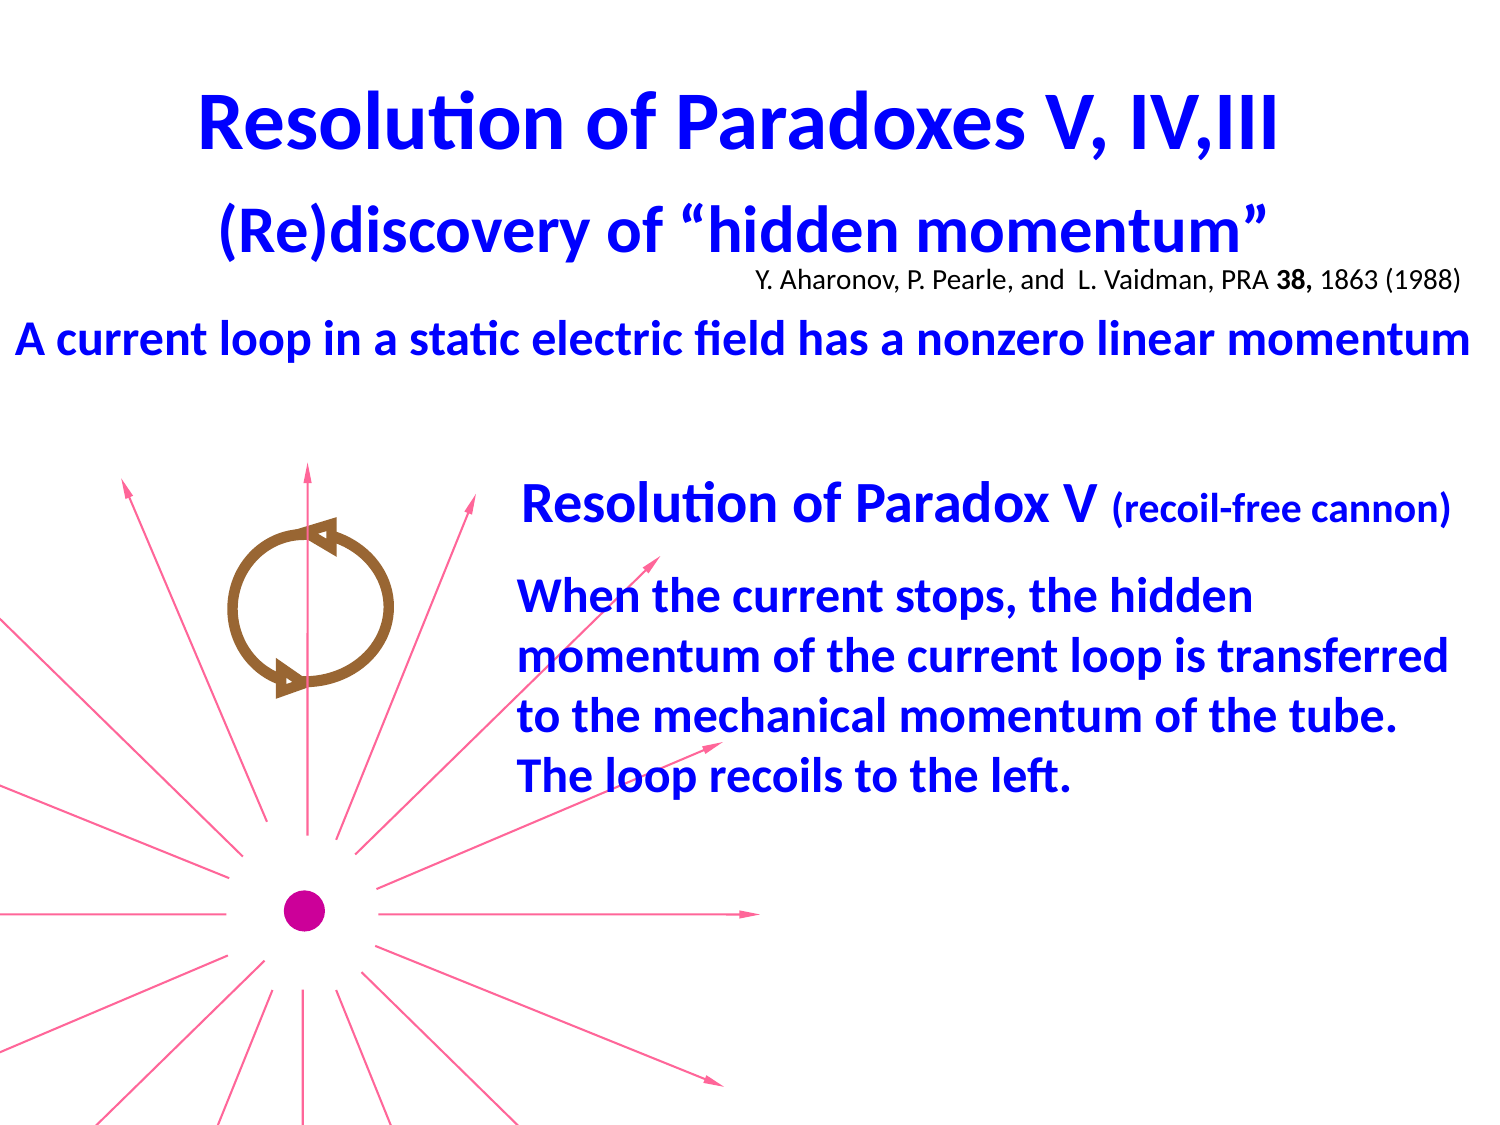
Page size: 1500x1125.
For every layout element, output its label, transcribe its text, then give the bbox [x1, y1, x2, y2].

text_box Y. Aharonov, P. Pearle, and L. Vaidman, PRA 38, 1863 (1988) [740, 253, 1500, 303]
text_box (Re)discovery of “hidden momentum” [203, 178, 1500, 273]
text_box When the current stops, the hidden momentum of the current loop is transferred to the mechanical momentum of the tube. The loop recoils to the left. [765, 555, 1468, 810]
text_box Resolution of Paradox V (recoil-free cannon) [506, 457, 1467, 542]
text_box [0, 462, 761, 1125]
text_box A current loop in a static electric field has a nonzero linear momentum [0, 298, 1500, 374]
text_box Resolution of Paradoxes V, IV,III [183, 59, 1441, 175]
